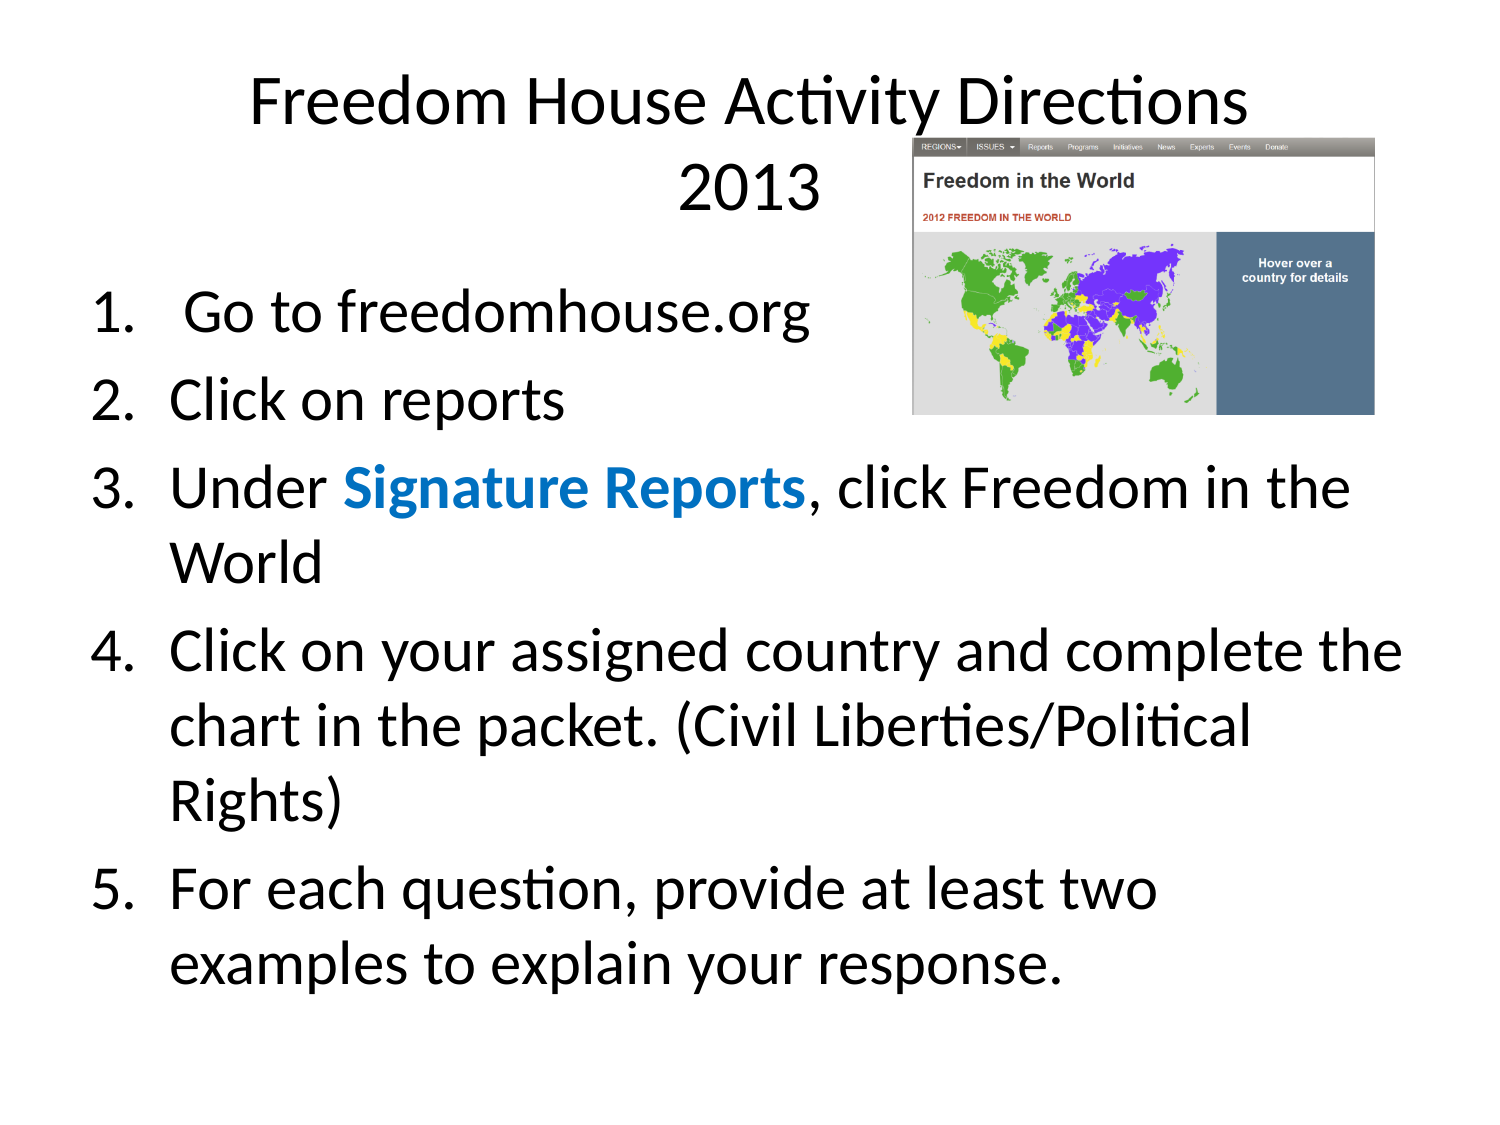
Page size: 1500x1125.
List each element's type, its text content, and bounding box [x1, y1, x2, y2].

title Freedom House Activity Directions 2013 [75, 45, 1425, 233]
picture [912, 137, 1376, 416]
list Go to freedomhouse.org Click on reports Under Signature Reports, click Freedom in the World Click on your assigned country and complete the chart in the packet. (Civil Liberties/Political Rights) For each question, provide at least two examples to explain your response. [75, 262, 1425, 1005]
